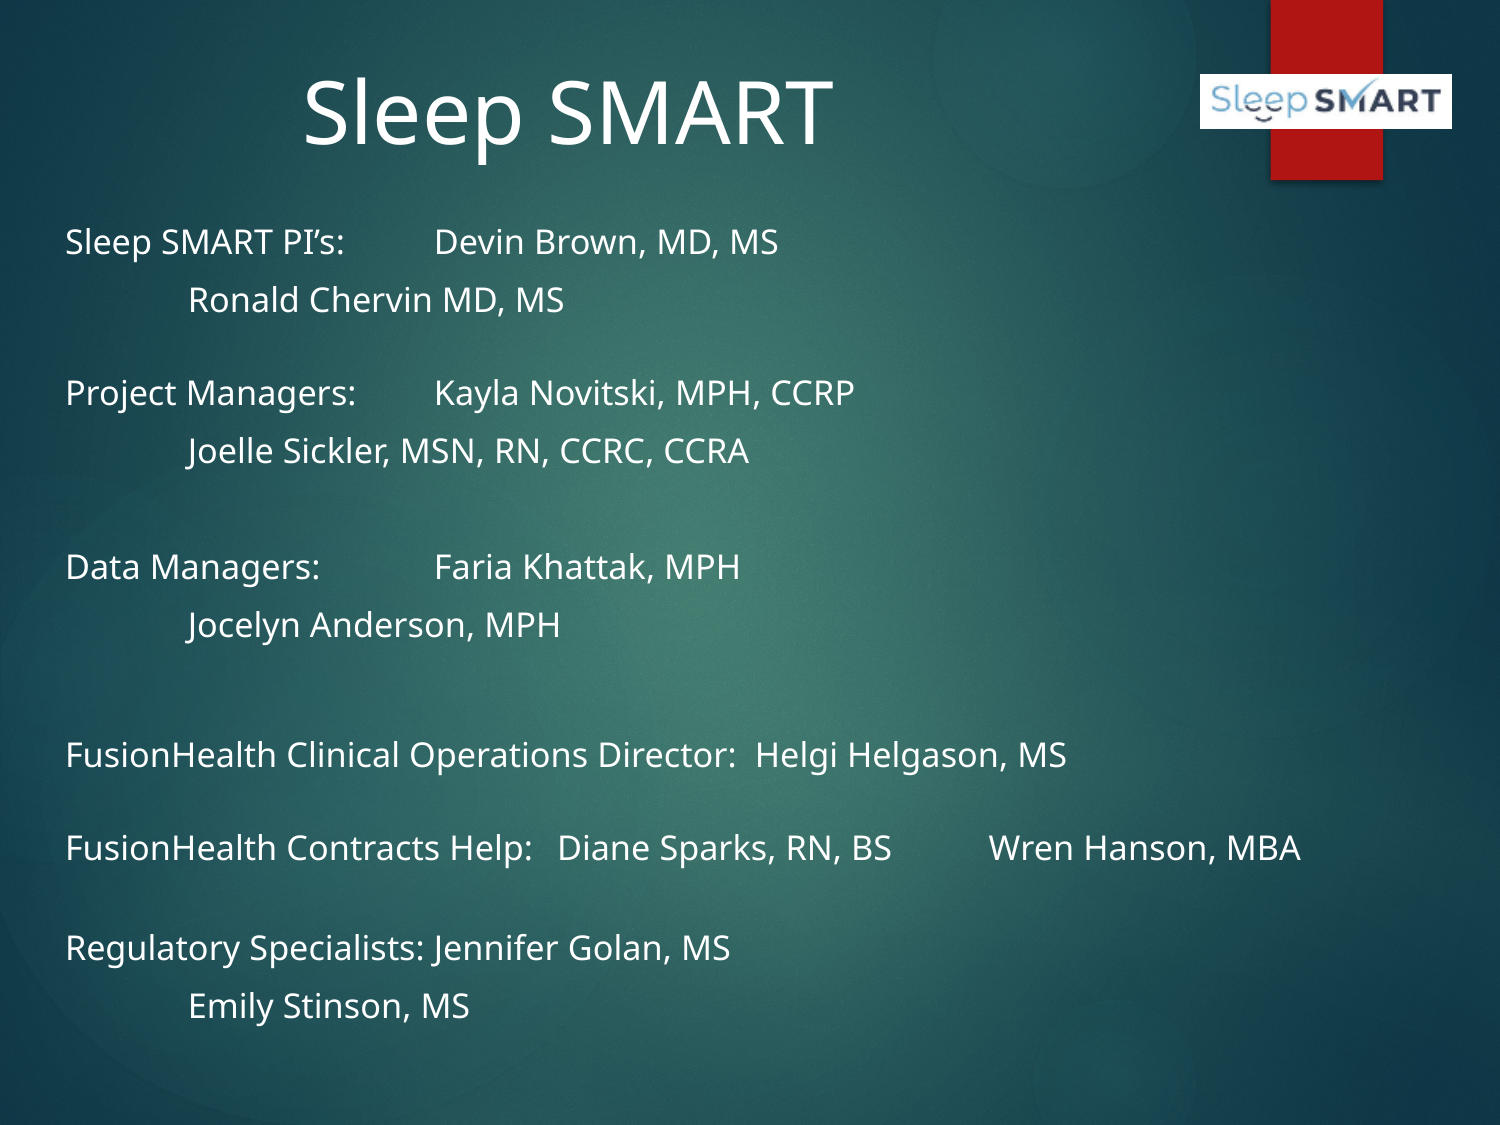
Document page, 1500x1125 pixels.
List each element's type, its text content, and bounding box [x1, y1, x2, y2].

title Sleep SMART [287, 49, 983, 212]
list Sleep SMART PI’s: Devin Brown, MD, MS Ronald Chervin MD, MS Project Managers: Kayla Novitski, MPH, CCRP Joelle Sickler, MSN, RN, CCRC, CCRA Data Managers: Faria Khattak, MPH Jocelyn Anderson, MPH FusionHealth Clinical Operations Director: Helgi Helgason, MS FusionHealth Contracts Help: Diane Sparks, RN, BS Wren Hanson, MBA Regulatory Specialists: Jennifer Golan, MS Emily Stinson, MS [50, 212, 1452, 1100]
picture [1199, 73, 1452, 130]
